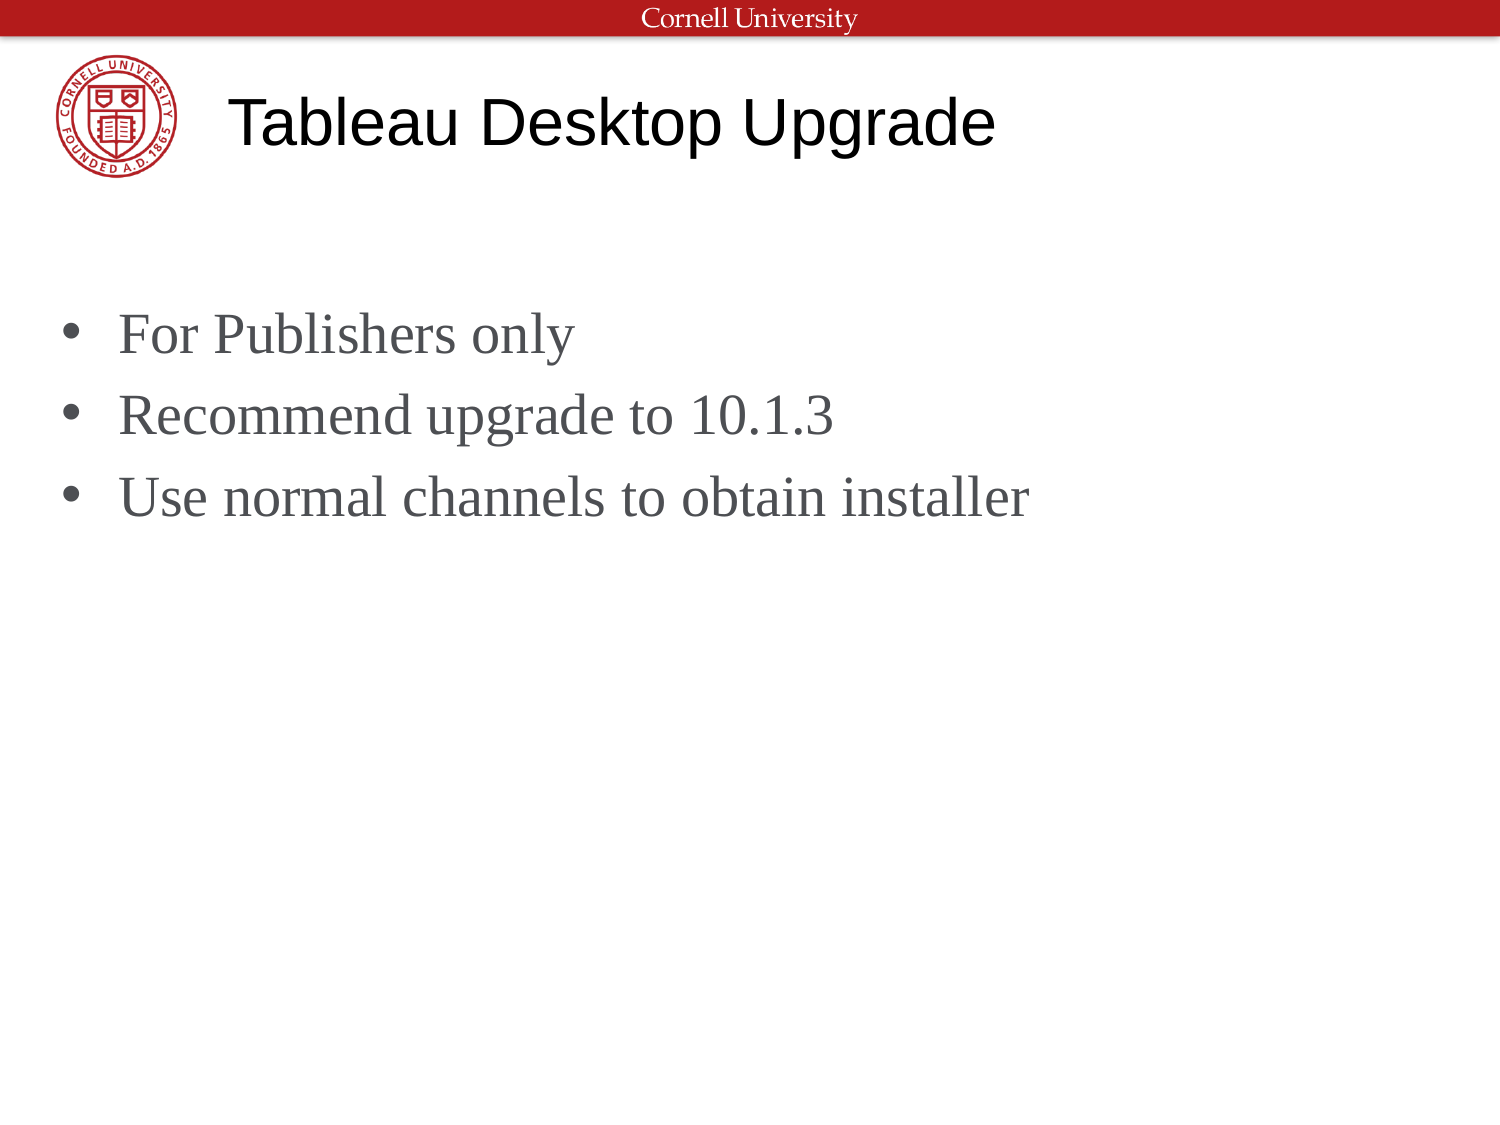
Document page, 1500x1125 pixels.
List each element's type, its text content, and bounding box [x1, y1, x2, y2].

title Tableau Desktop Upgrade [212, 62, 1500, 175]
list For Publishers only Recommend upgrade to 10.1.3 Use normal channels to obtain installer [46, 287, 1471, 944]
picture [635, 0, 858, 60]
picture [50, 50, 195, 183]
